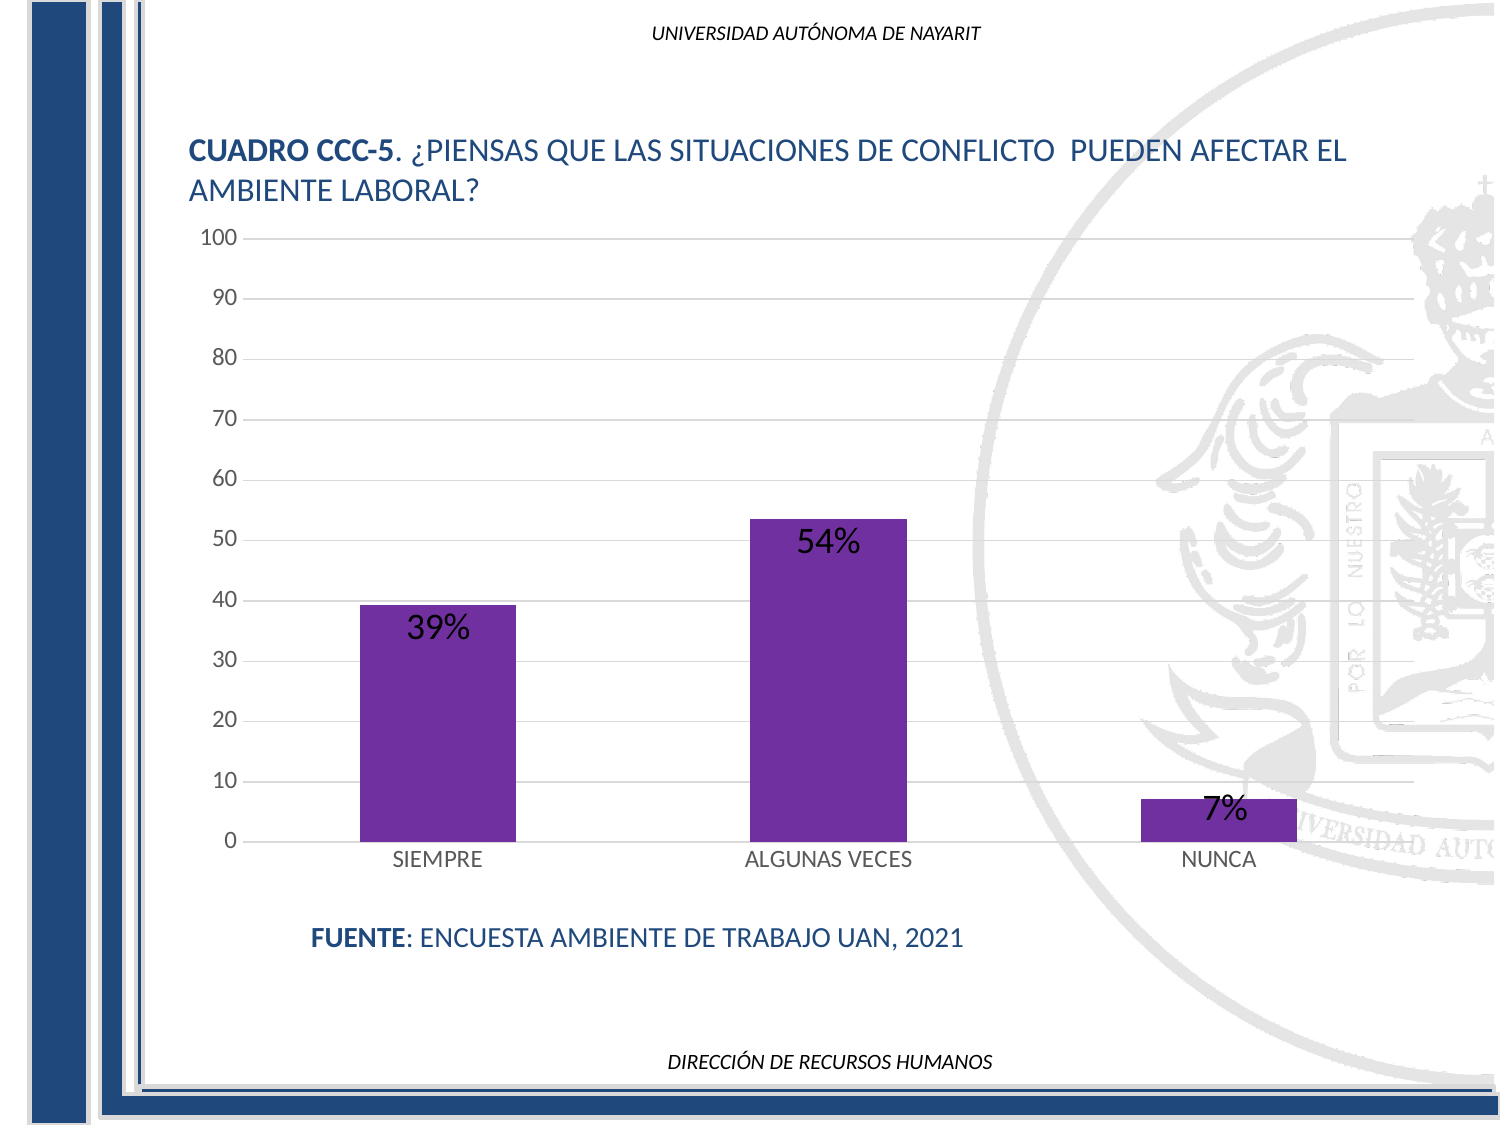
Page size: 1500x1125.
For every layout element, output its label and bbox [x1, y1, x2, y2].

text_box [29, 0, 1500, 1125]
chart [173, 212, 1440, 888]
